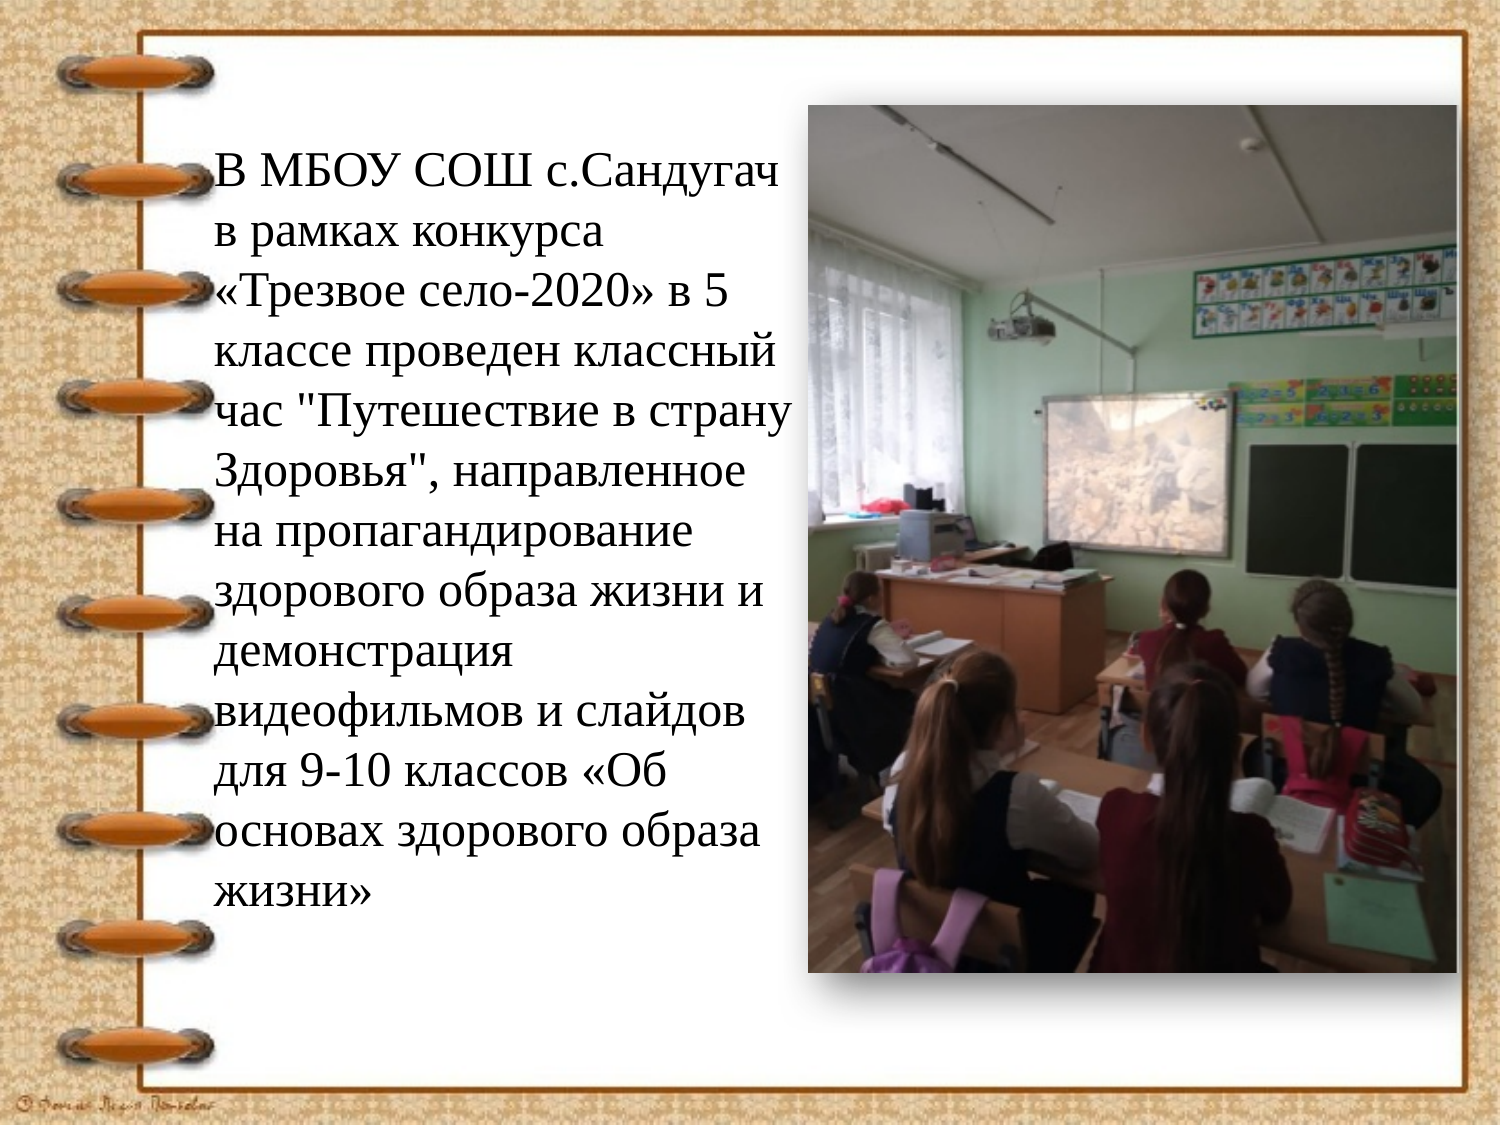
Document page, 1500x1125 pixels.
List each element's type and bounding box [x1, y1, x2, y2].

picture [808, 105, 1460, 973]
list [0, 0, 1500, 1125]
